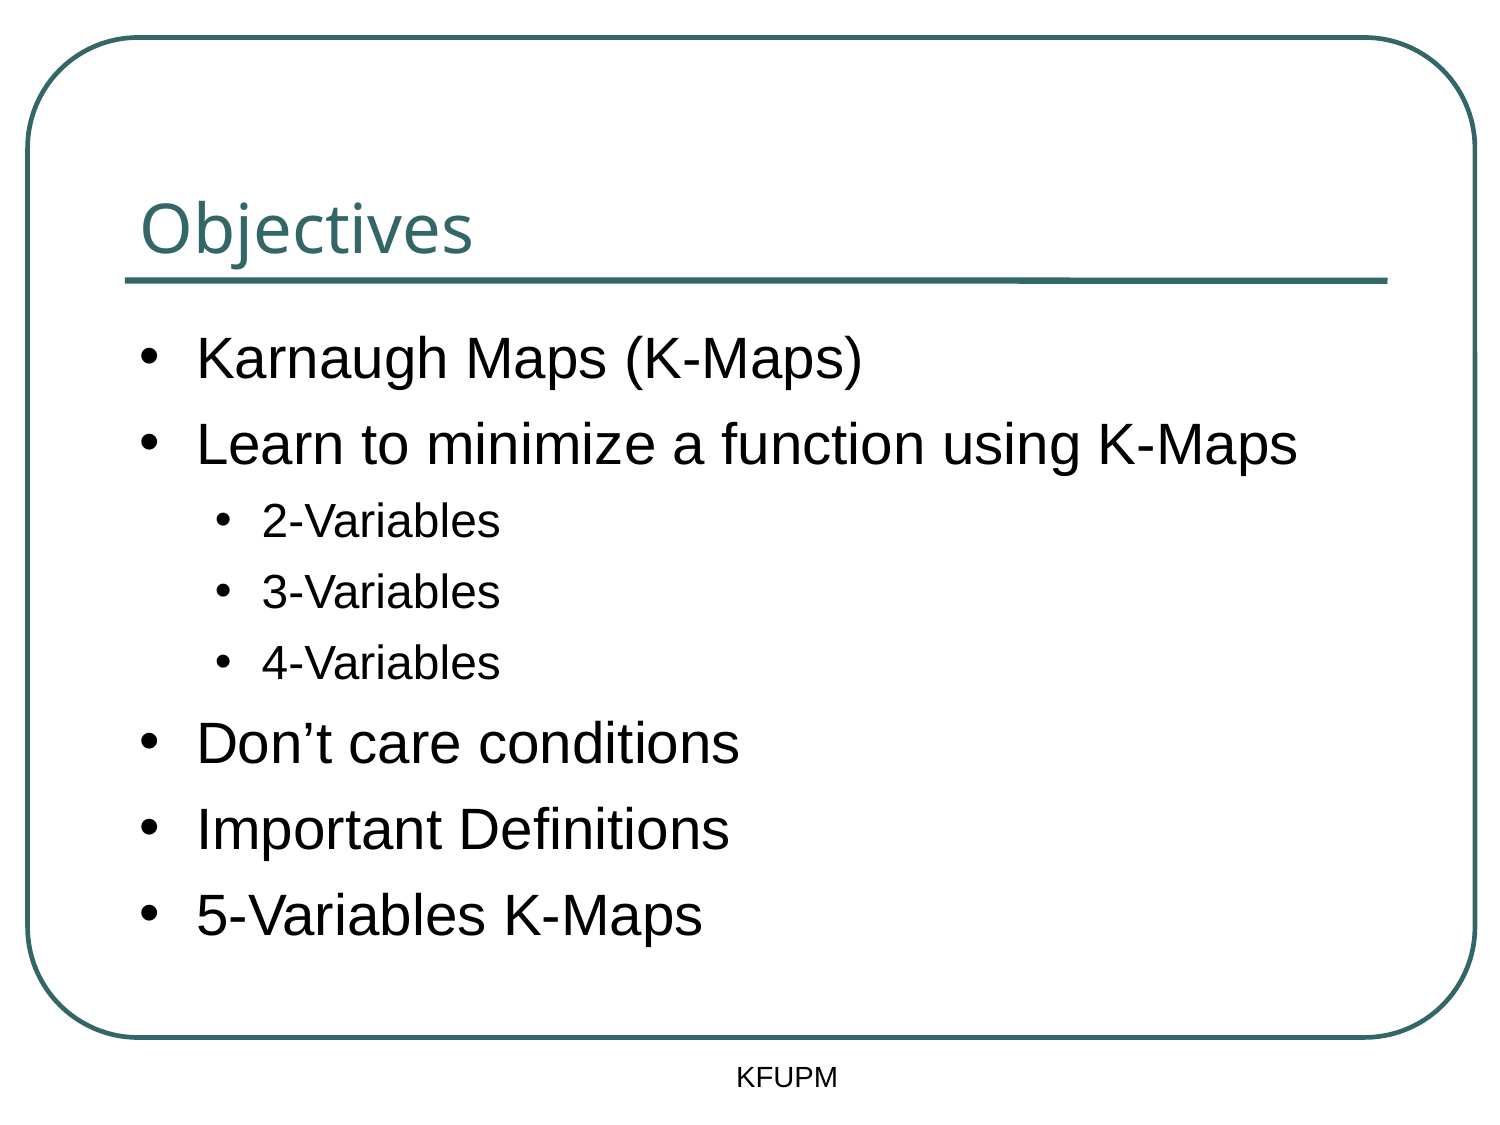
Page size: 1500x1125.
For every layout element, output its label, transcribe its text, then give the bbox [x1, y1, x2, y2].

list Karnaugh Maps (K-Maps) Learn to minimize a function using K-Maps 2-Variables 3-Variables 4-Variables Don’t care conditions Important Definitions 5-Variables K-Maps [124, 312, 1388, 975]
footer KFUPM [549, 1050, 1025, 1125]
title Objectives [124, 87, 1388, 275]
